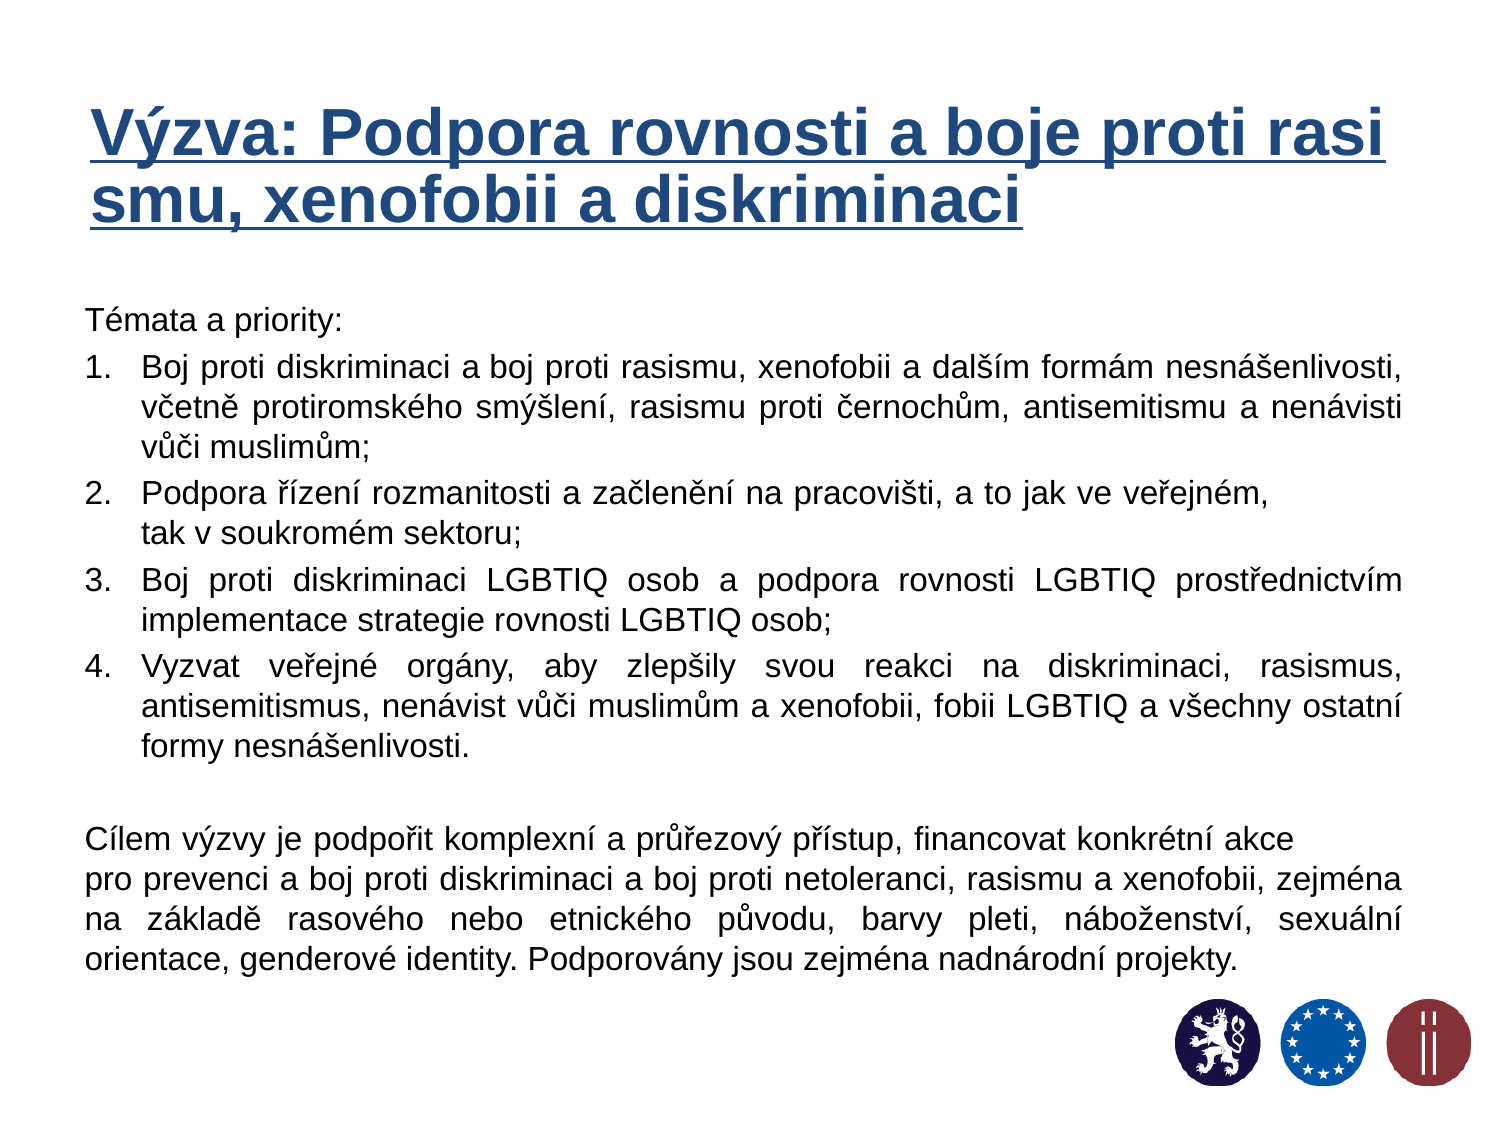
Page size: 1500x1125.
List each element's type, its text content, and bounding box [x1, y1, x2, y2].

list Témata a priority: Boj proti diskriminaci a boj proti rasismu, xenofobii a dalším formám nesnášenlivosti, včetně protiromského smýšlení, rasismu proti černochům, antisemitismu a nenávisti vůči muslimům; Podpora řízení rozmanitosti a začlenění na pracovišti, a to jak ve veřejném, tak v soukromém sektoru; Boj proti diskriminaci LGBTIQ osob a podpora rovnosti LGBTIQ prostřednictvím implementace strategie rovnosti LGBTIQ osob; Vyzvat veřejné orgány, aby zlepšily svou reakci na diskriminaci, rasismus, antisemitismus, nenávist vůči muslimům a xenofobii, fobii LGBTIQ a všechny ostatní formy nesnášenlivosti. Cílem výzvy je podpořit komplexní a průřezový přístup, financovat konkrétní akce pro prevenci a boj proti diskriminaci a boj proti netoleranci, rasismu a xenofobii, zejména na základě rasového nebo etnického původu, barvy pleti, náboženství, sexuální orientace, genderové identity. Podporovány jsou zejména nadnárodní projekty. [69, 290, 1420, 923]
title Výzva: Podpora rovnosti a boje proti rasismu, xenofobii a diskriminaci [75, 45, 1425, 374]
picture [1175, 999, 1471, 1086]
